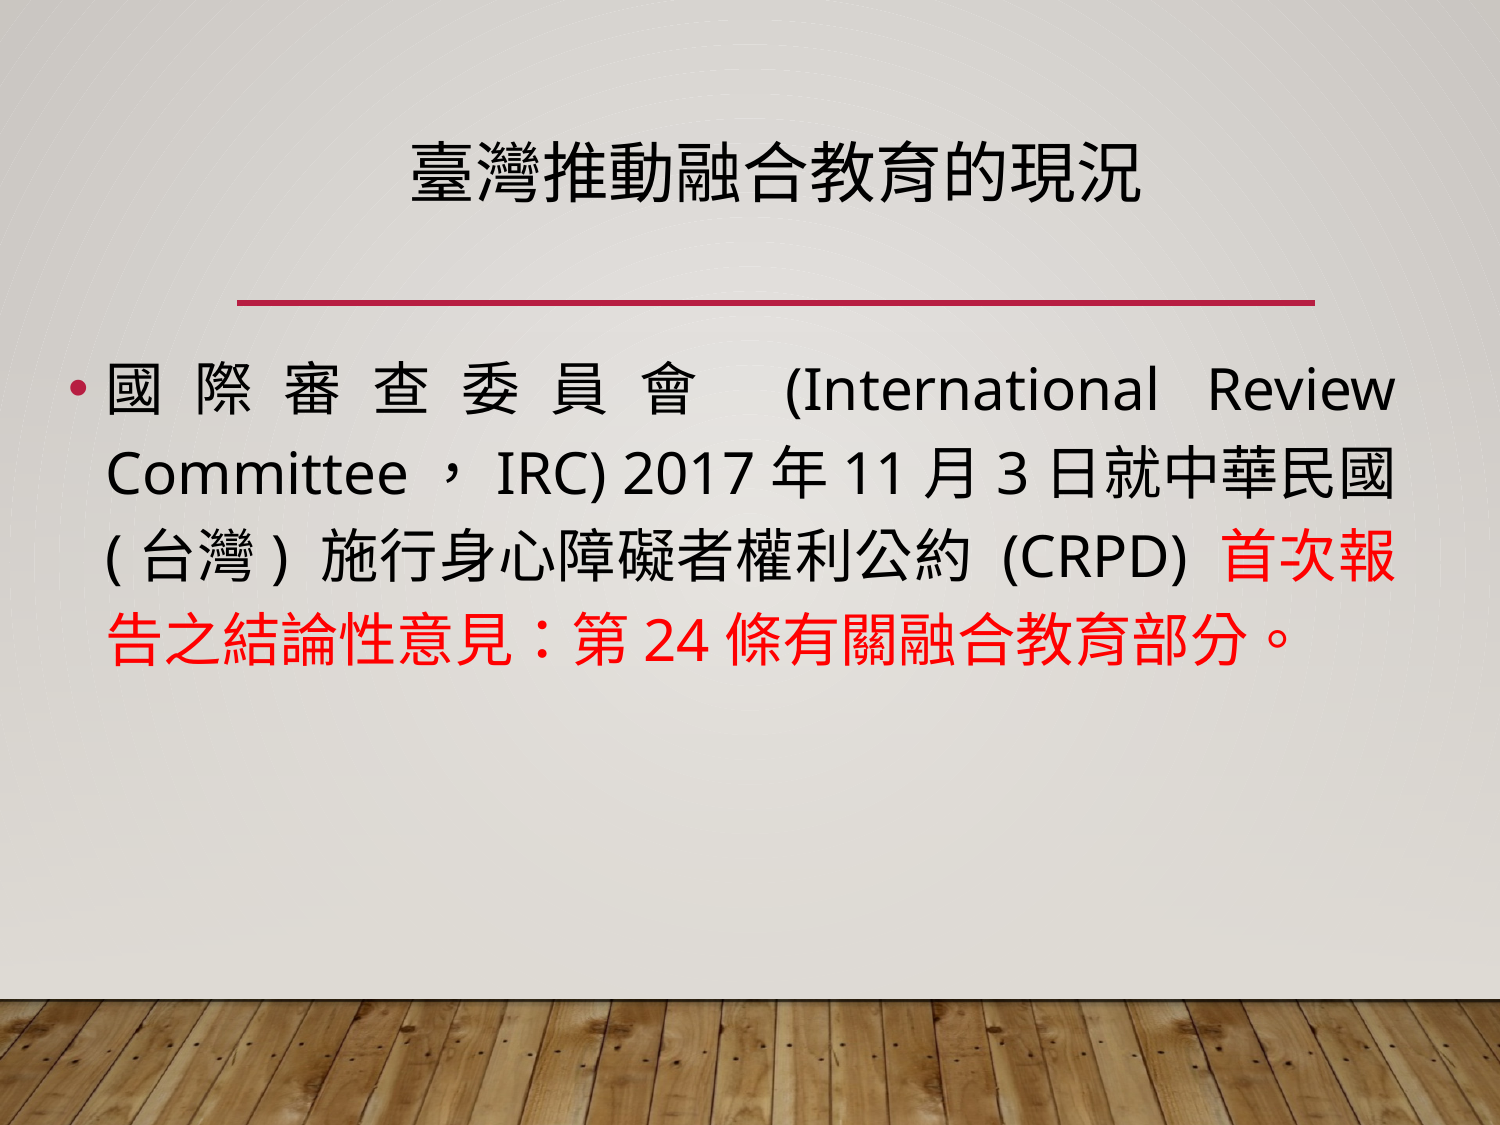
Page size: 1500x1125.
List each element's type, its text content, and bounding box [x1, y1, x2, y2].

title 臺灣推動融合教育的現況 [236, 131, 1315, 305]
picture [0, 999, 1500, 1125]
list 國際審查委員會 (International Review Committee，IRC) 2017年11月3日就中華民國 (台灣) 施行身心障礙者權利公約 (CRPD) 首次報告之結論性意見：第24條有關融合教育部分。 [53, 330, 1412, 897]
